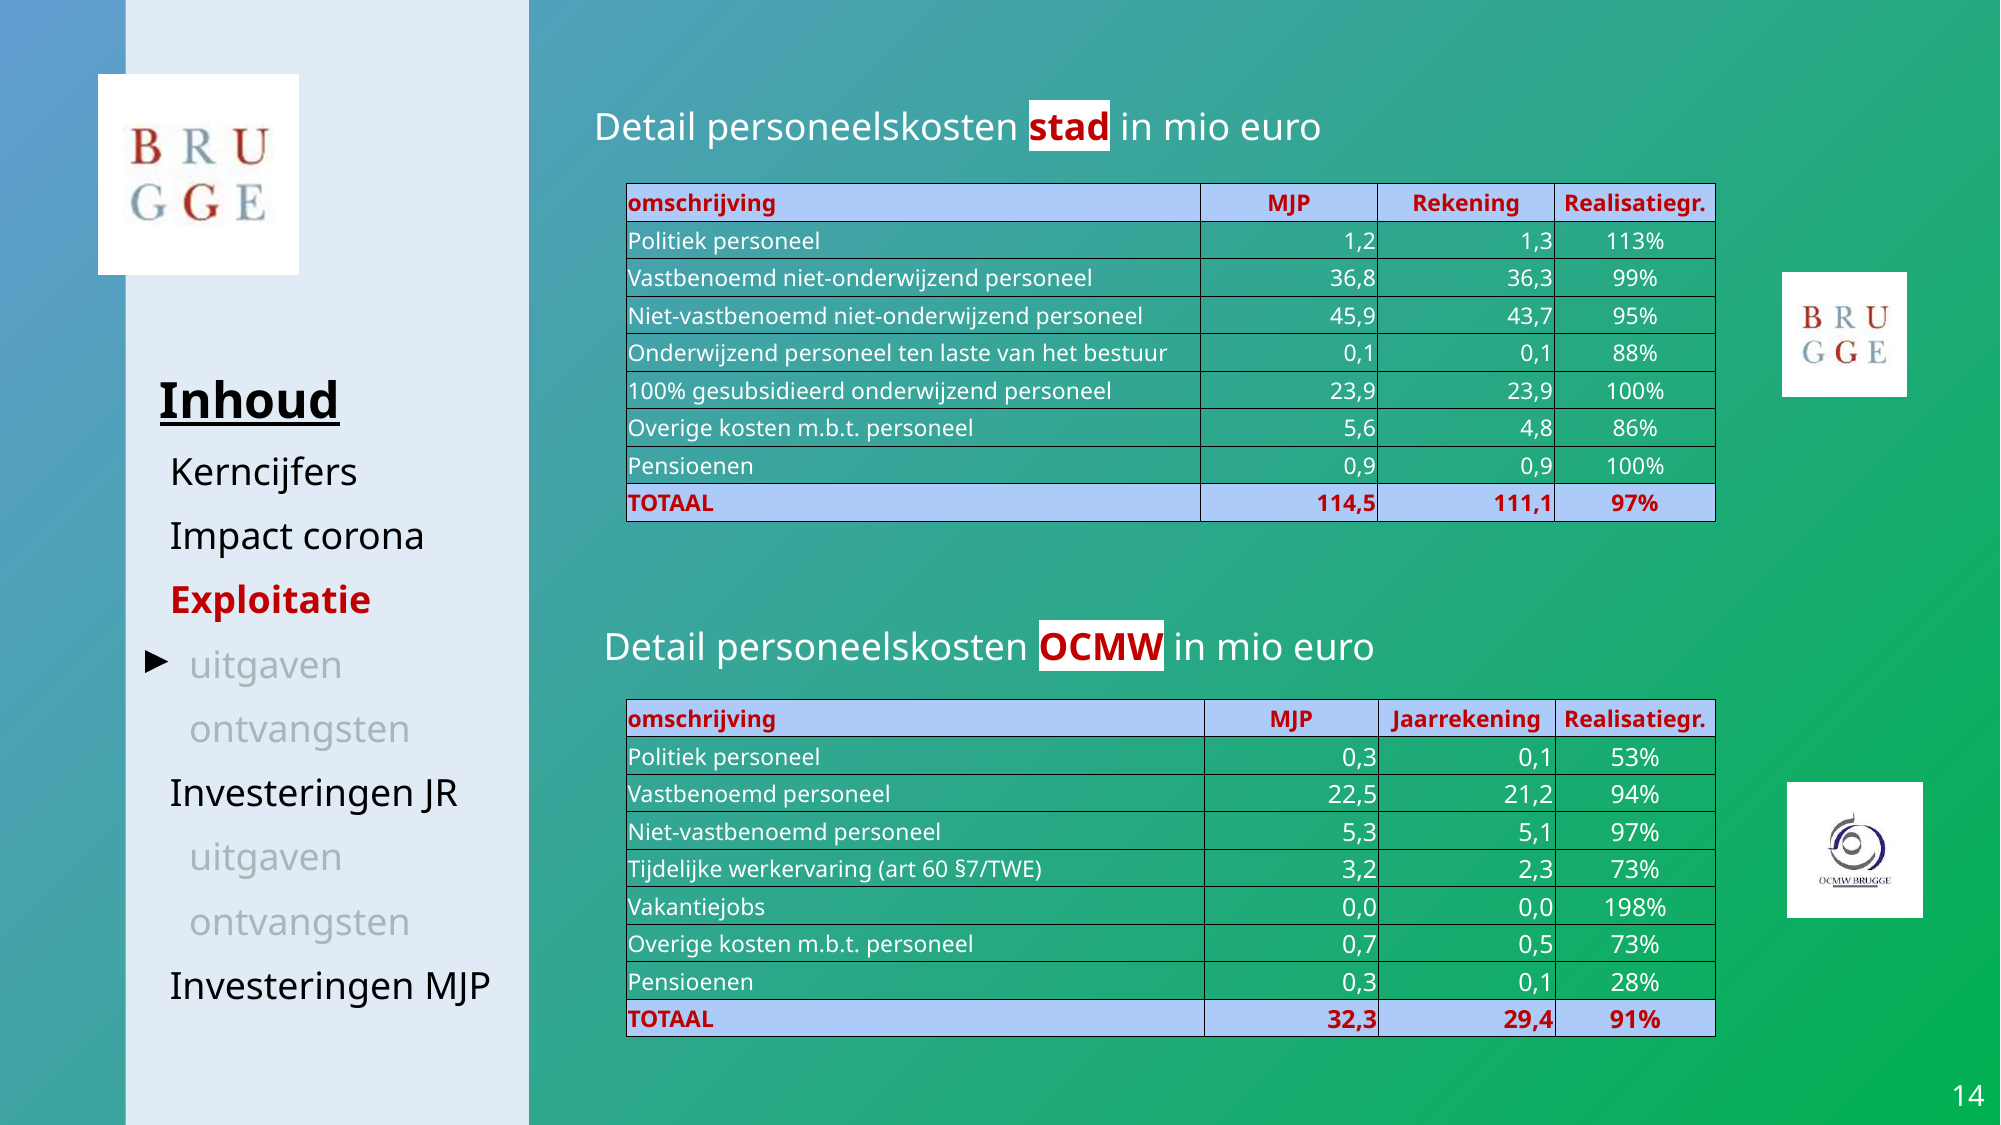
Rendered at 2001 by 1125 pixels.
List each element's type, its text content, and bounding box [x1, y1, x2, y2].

table_cell 32,3 [1205, 1000, 1378, 1036]
table_cell 1,3 [1378, 222, 1554, 258]
table_cell Vakantiejobs [627, 887, 1204, 924]
table_cell 43,7 [1378, 297, 1554, 333]
table_cell Overige kosten m.b.t. personeel [627, 925, 1204, 961]
table_cell 0,9 [1378, 447, 1554, 483]
table_cell 94% [1556, 775, 1715, 811]
table_cell 100% [1555, 447, 1715, 483]
table_cell Politiek personeel [627, 737, 1204, 774]
table_cell 0,5 [1379, 925, 1555, 961]
table_cell 73% [1556, 925, 1715, 961]
table_cell TOTAAL [627, 1000, 1204, 1036]
table_header Rekening [1378, 184, 1554, 221]
table_cell 0,1 [1379, 737, 1555, 774]
table_cell 28% [1556, 962, 1715, 999]
table_header omschrijving [627, 184, 1200, 221]
table_cell 100% gesubsidieerd onderwijzend personeel [627, 372, 1200, 408]
table_cell 53% [1556, 737, 1715, 774]
table_cell 97% [1556, 812, 1715, 849]
table_cell 88% [1555, 334, 1715, 371]
text_box Detail personeelskosten OCMW in mio euro [588, 615, 1414, 720]
table_cell 23,9 [1201, 372, 1377, 408]
table_header Jaarrekening [1379, 700, 1555, 736]
table_cell 97% [1555, 484, 1715, 521]
table_cell 4,8 [1378, 409, 1554, 446]
table_cell 29,4 [1379, 1000, 1555, 1036]
table_header Realisatiegr. [1556, 700, 1715, 736]
table_cell Niet-vastbenoemd personeel [627, 812, 1204, 849]
table_cell 99% [1555, 259, 1715, 296]
picture [1781, 271, 1907, 397]
table_cell 2,3 [1379, 850, 1555, 886]
table_cell 1,2 [1201, 222, 1377, 258]
table_cell 0,1 [1379, 962, 1555, 999]
table_cell 73% [1556, 850, 1715, 886]
table_cell 0,1 [1378, 334, 1554, 371]
table_cell Vastbenoemd personeel [627, 775, 1204, 811]
table_cell 0,3 [1205, 737, 1378, 774]
table_cell 5,6 [1201, 409, 1377, 446]
table_header MJP [1201, 184, 1377, 221]
table_header Realisatiegr. [1555, 184, 1715, 221]
table_cell 5,1 [1379, 812, 1555, 849]
text_box [1414, 622, 1956, 818]
table_cell 111,1 [1378, 484, 1554, 521]
table_cell Vastbenoemd niet-onderwijzend personeel [627, 259, 1200, 296]
table_cell Pensioenen [627, 447, 1200, 483]
table_cell Pensioenen [627, 962, 1204, 999]
picture [1786, 781, 1923, 918]
table_cell 86% [1555, 409, 1715, 446]
table_cell 0,9 [1201, 447, 1377, 483]
slide_number 14 [1812, 1015, 2000, 1125]
table_cell 36,8 [1201, 259, 1377, 296]
table_cell 91% [1556, 1000, 1715, 1036]
picture [97, 73, 299, 275]
table_header MJP [1205, 720, 1378, 736]
table_cell Onderwijzend personeel ten laste van het bestuur [627, 334, 1200, 371]
table_cell 113% [1555, 222, 1715, 258]
table_cell Overige kosten m.b.t. personeel [627, 409, 1200, 446]
table_cell 114,5 [1201, 484, 1377, 521]
table_cell 0,0 [1205, 887, 1378, 924]
table_cell TOTAAL [627, 484, 1200, 521]
table_header omschrijving [627, 720, 1204, 736]
text_box Detail personeelskosten stad in mio euro [579, 95, 1404, 201]
table_cell 22,5 [1205, 775, 1378, 811]
table_cell 5,3 [1205, 812, 1378, 849]
table_cell 3,2 [1205, 850, 1378, 886]
table_cell 36,3 [1378, 259, 1554, 296]
table_cell Politiek personeel [627, 222, 1200, 258]
table_cell Tijdelijke werkervaring (art 60 §7/TWE) [627, 850, 1204, 886]
table_cell 45,9 [1201, 297, 1377, 333]
table_cell 198% [1556, 887, 1715, 924]
table_cell 0,7 [1205, 925, 1378, 961]
text_box Inhoud Kerncijfers Impact corona Exploitatie uitgaven ontvangsten Investeringen JR uitgaven ontvangsten Investeringen MJP [145, 352, 589, 1015]
table_cell 0,1 [1201, 334, 1377, 371]
table_cell 95% [1555, 297, 1715, 333]
table_cell 21,2 [1379, 775, 1555, 811]
text_box [125, 0, 529, 1125]
table_cell Niet-vastbenoemd niet-onderwijzend personeel [627, 297, 1200, 333]
table_cell 23,9 [1378, 372, 1554, 408]
table_cell 100% [1555, 372, 1715, 408]
table_cell 0,3 [1205, 962, 1378, 999]
table_cell 0,0 [1379, 887, 1555, 924]
